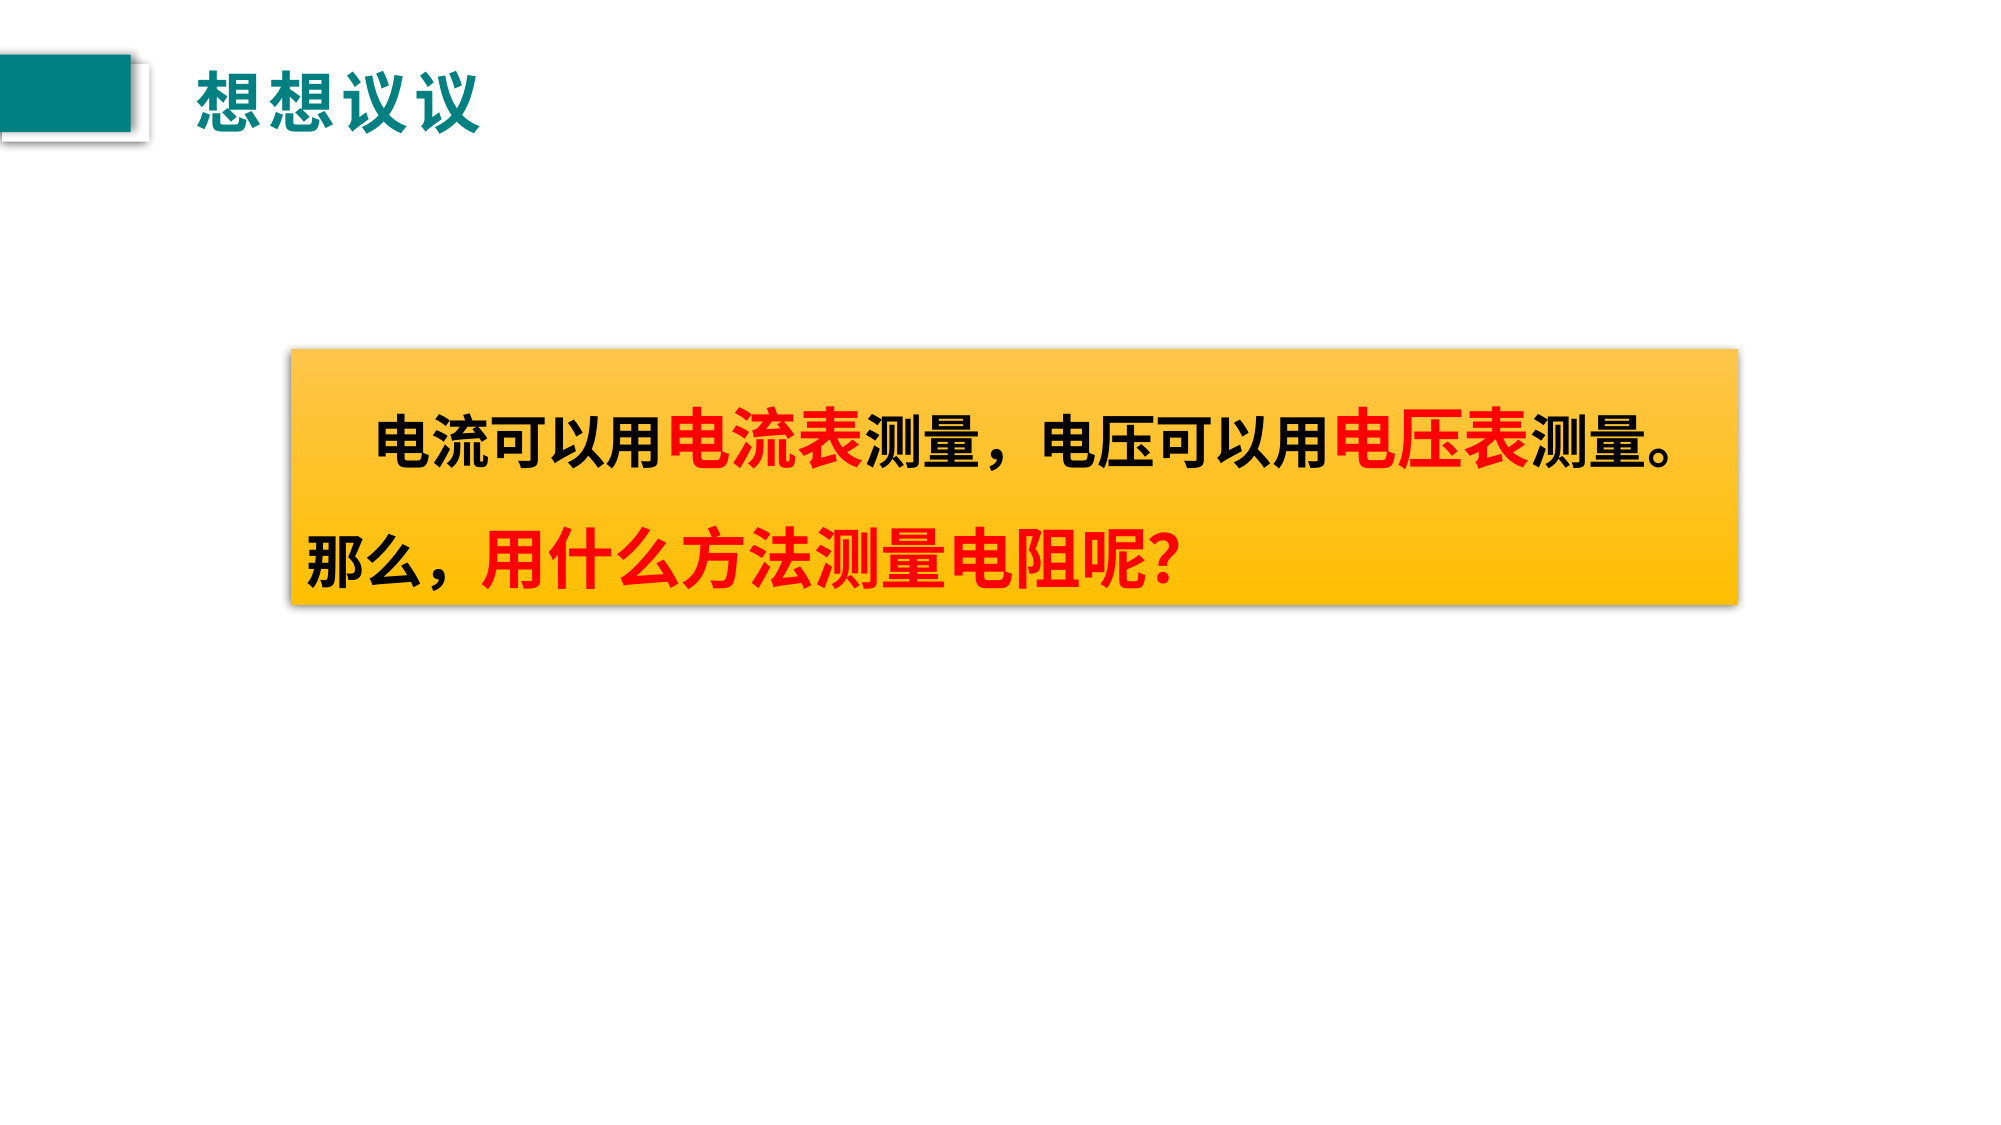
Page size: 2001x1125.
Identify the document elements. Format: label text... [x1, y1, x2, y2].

text_box 电流可以用电流表测量，电压可以用电压表测量。那么，用什么方法测量电阻呢？ [291, 349, 1739, 605]
title 想想议议 [180, 55, 1225, 149]
